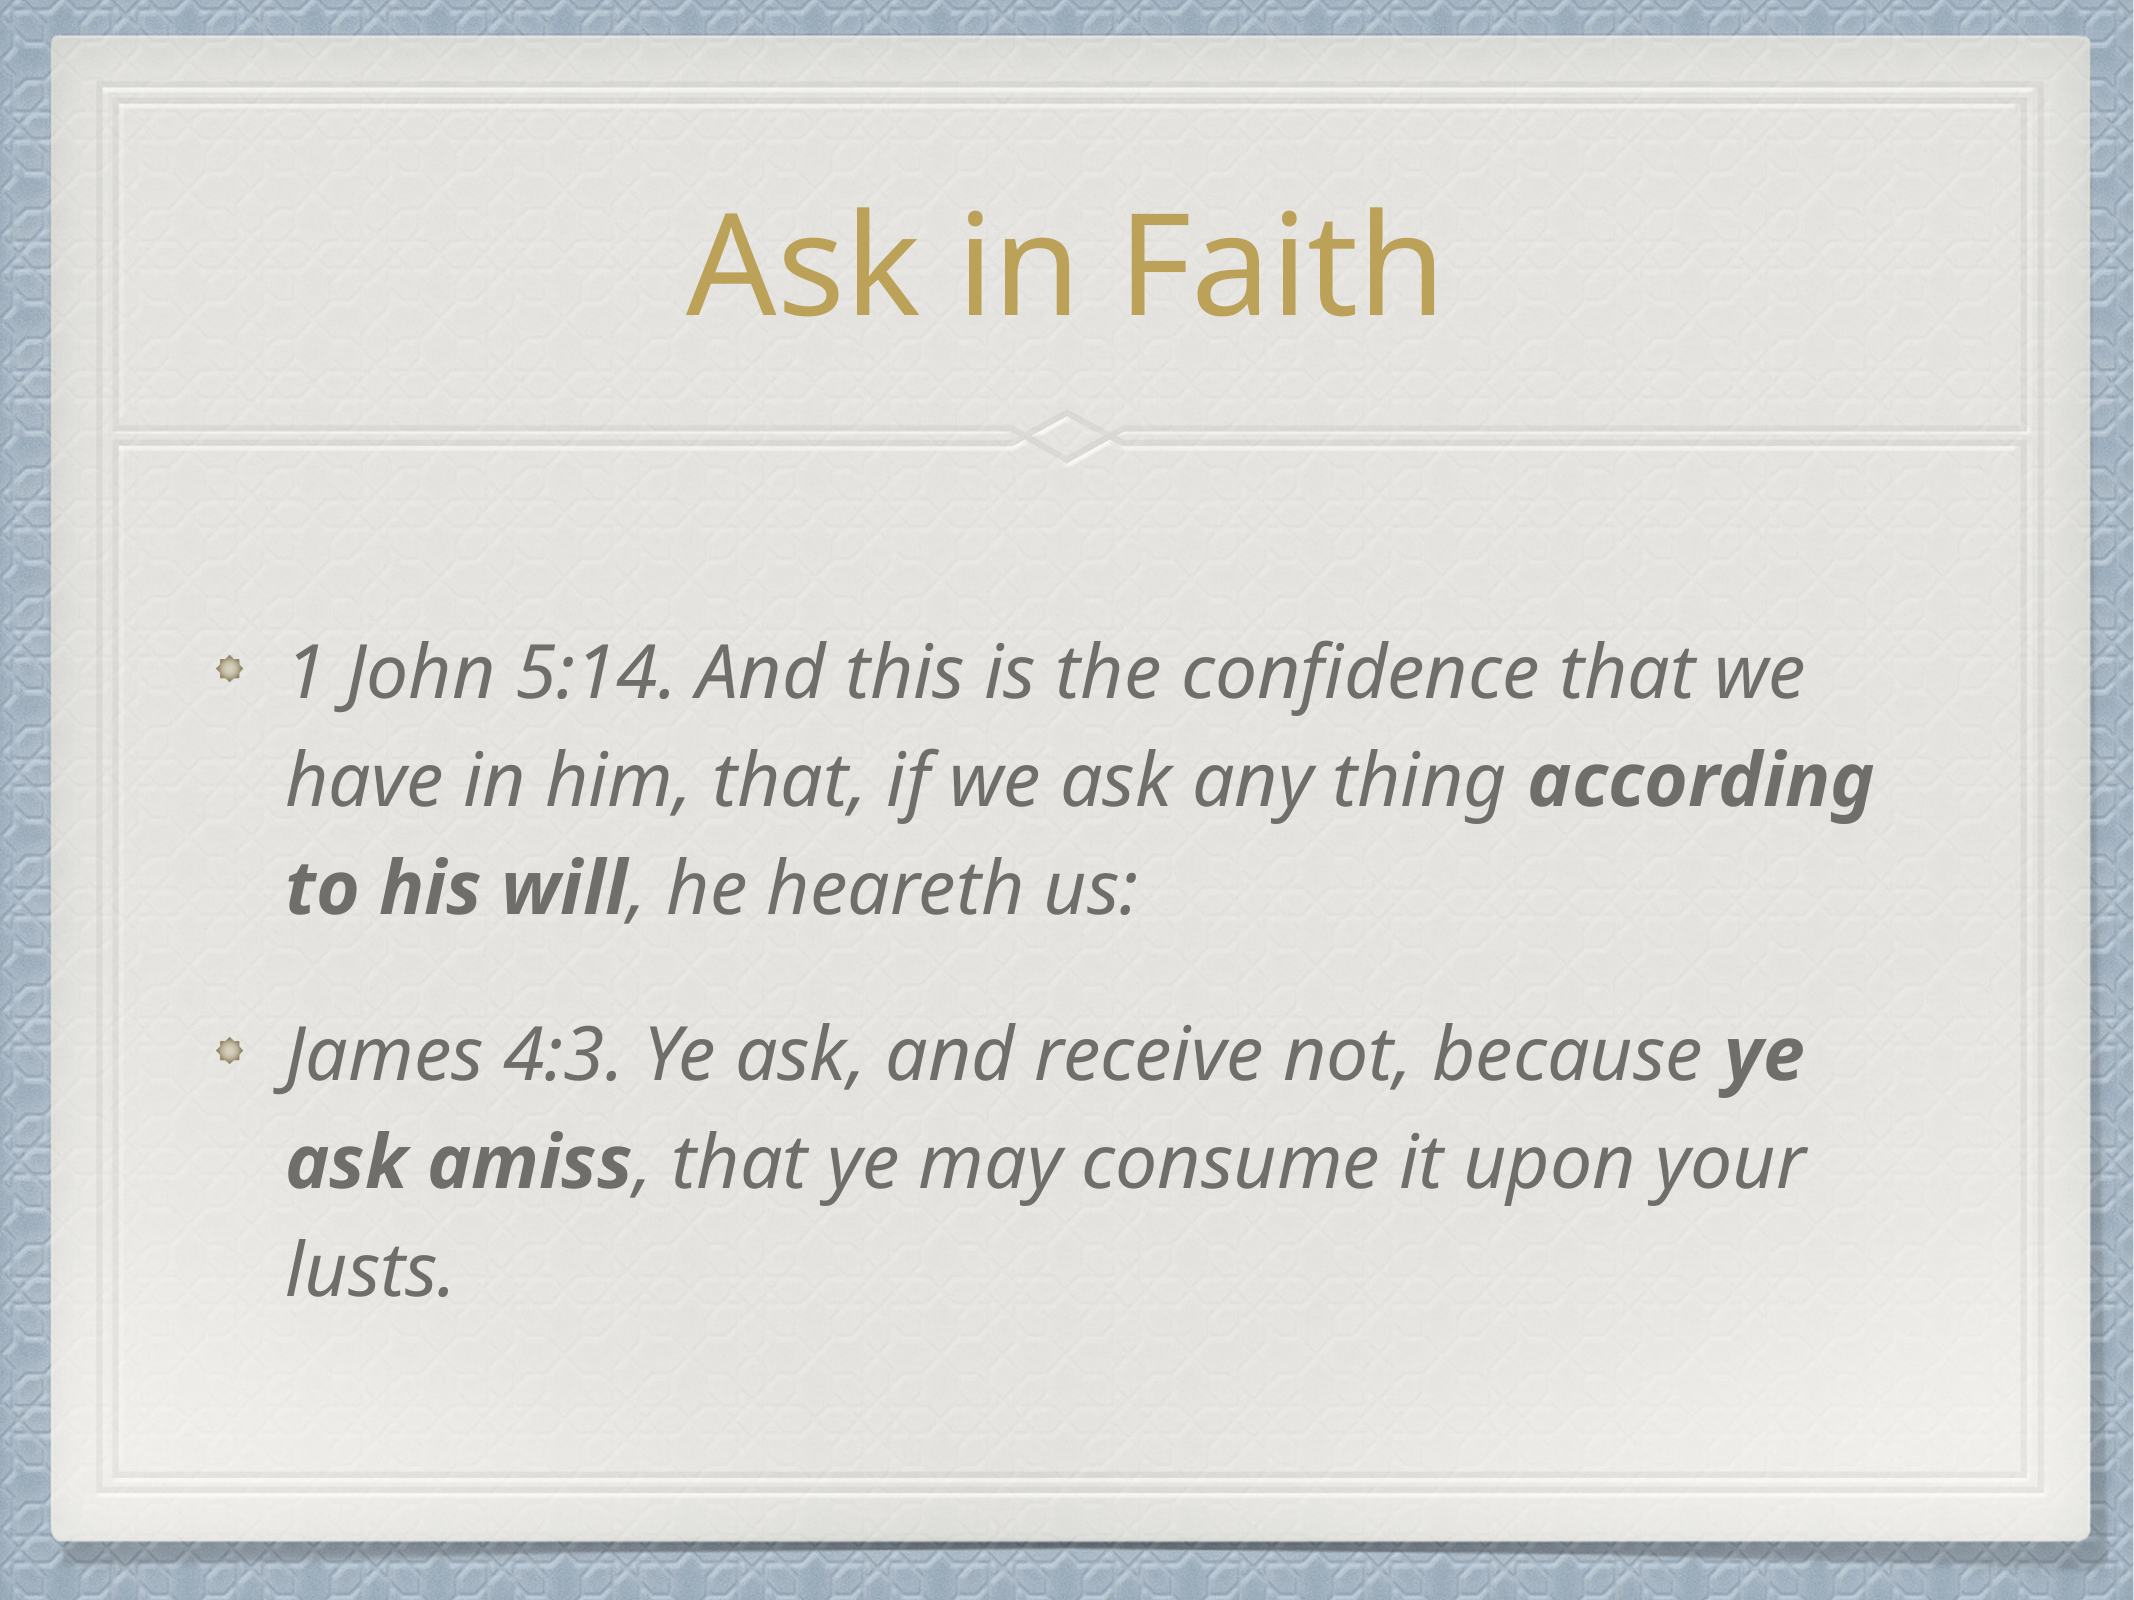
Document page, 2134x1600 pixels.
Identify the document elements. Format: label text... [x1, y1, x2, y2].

title Ask in Faith [207, 122, 1926, 395]
list 1 John 5:14. And this is the confidence that we have in him, that, if we ask any thing according to his will, he heareth us: James 4:3. Ye ask, and receive not, because ye ask amiss, that ye may consume it upon your lusts. [207, 489, 1926, 1428]
picture [0, 0, 2134, 1600]
